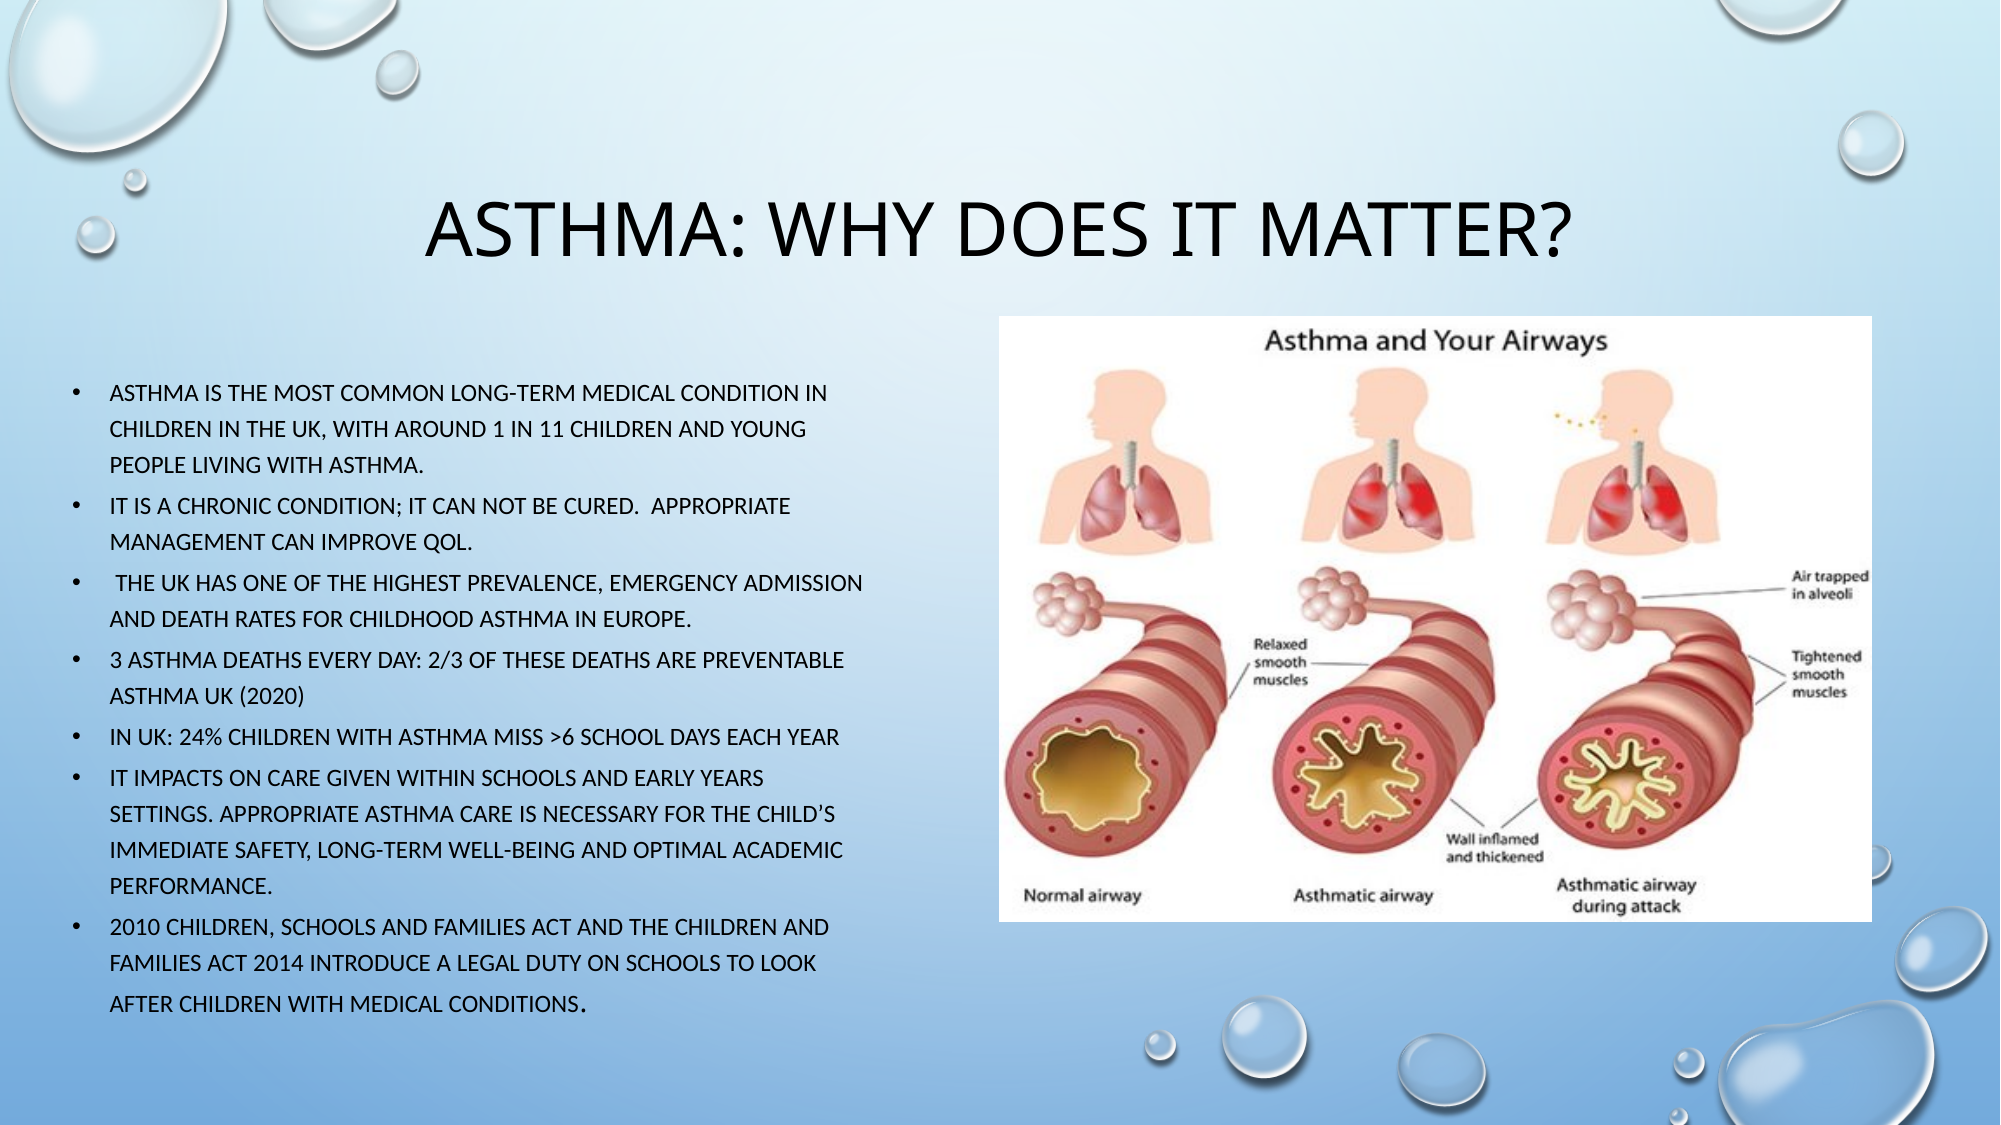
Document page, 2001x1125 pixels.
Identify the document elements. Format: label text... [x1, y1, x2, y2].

picture [0, 0, 2000, 1125]
title Asthma: WHY DOES IT MATTER? [149, 101, 1851, 364]
list Asthma is the most common long-term medical condition in children in the UK, with around 1 in 11 children and young people living with asthma. It is a chronic condition; it can not be cured. Appropriate management can improve QOL. The UK has one of the highest prevalence, emergency admission and death rates for childhood asthma in Europe. 3 Asthma deaths every day: 2/3 of these deaths are preventable Asthma UK (2020) in UK: 24% children with Asthma miss >6 school days each year It impacts on care given within schools and early years settings. Appropriate asthma care is necessary for the child’s immediate safety, long-term well-being and optimal academic performance. 2010 Children, Schools and Families Act and the Children and Families Act 2014 introduce a legal duty on schools to look after children with medical conditions. [57, 363, 888, 1047]
